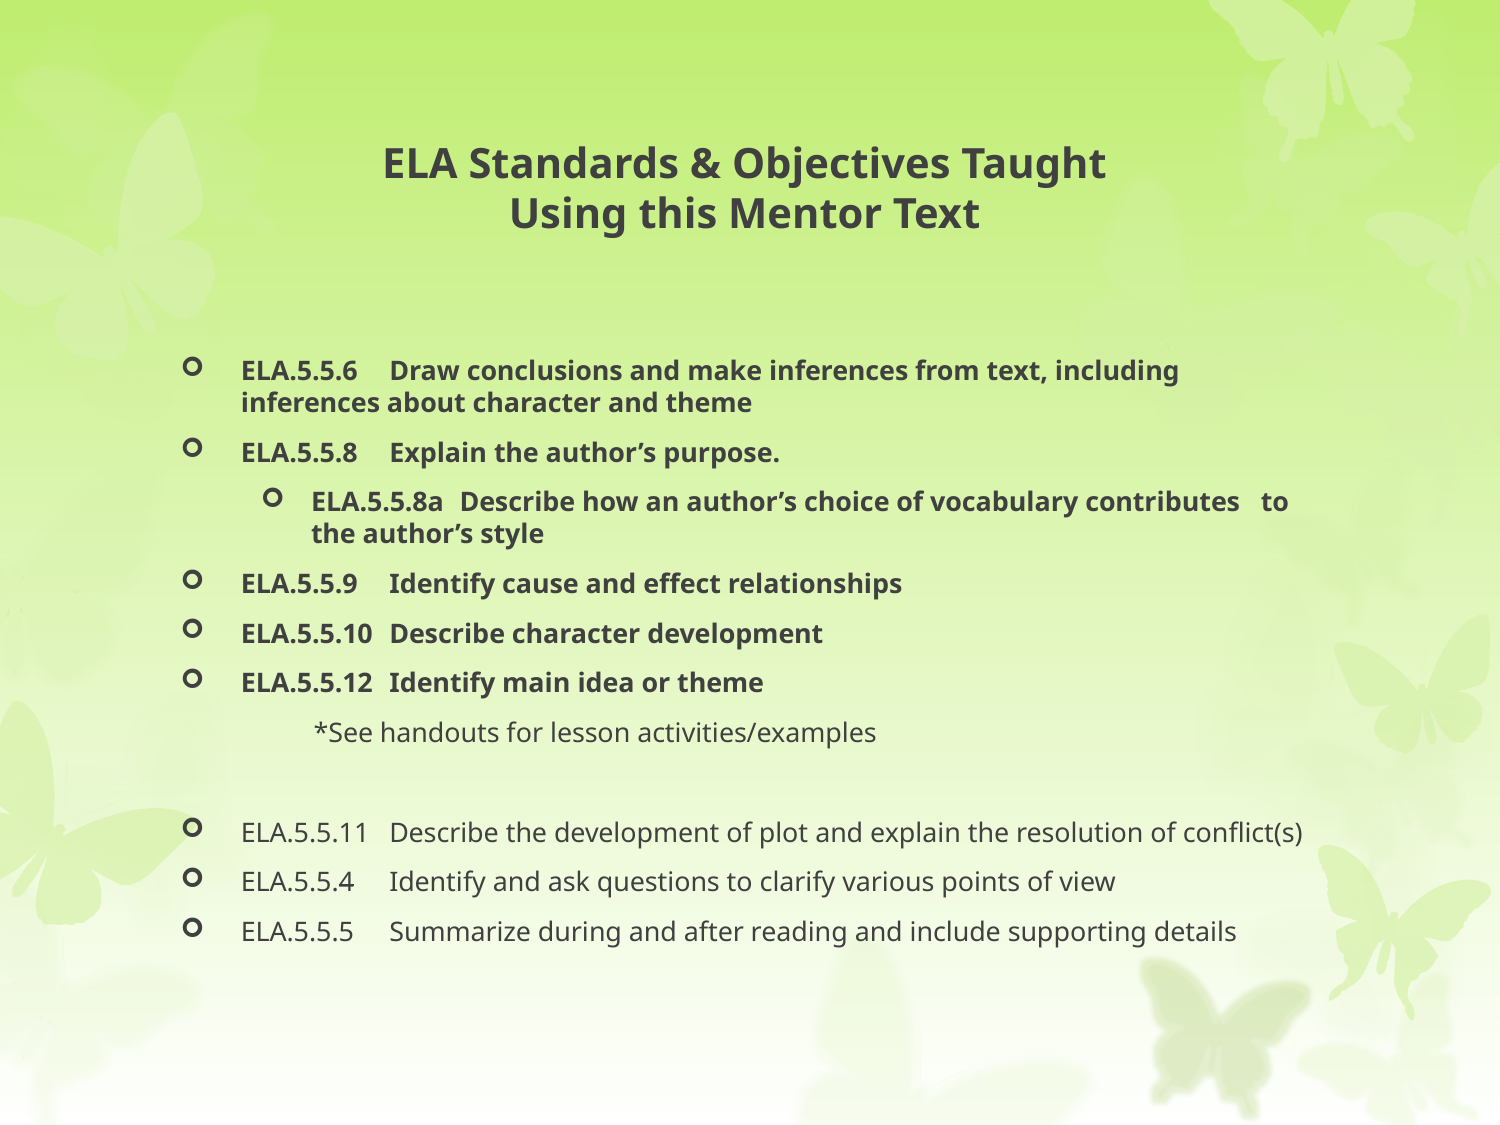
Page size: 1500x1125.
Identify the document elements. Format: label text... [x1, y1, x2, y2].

title ELA Standards & Objectives Taught Using this Mentor Text [165, 110, 1335, 263]
list ELA.5.5.6 Draw conclusions and make inferences from text, including inferences about character and theme ELA.5.5.8 Explain the author’s purpose. ELA.5.5.8a Describe how an author’s choice of vocabulary contributes to the author’s style ELA.5.5.9 Identify cause and effect relationships ELA.5.5.10 Describe character development ELA.5.5.12 Identify main idea or theme *See handouts for lesson activities/examples ELA.5.5.11 Describe the development of plot and explain the resolution of conflict(s) ELA.5.5.4 Identify and ask questions to clarify various points of view ELA.5.5.5 Summarize during and after reading and include supporting details [165, 296, 1335, 962]
